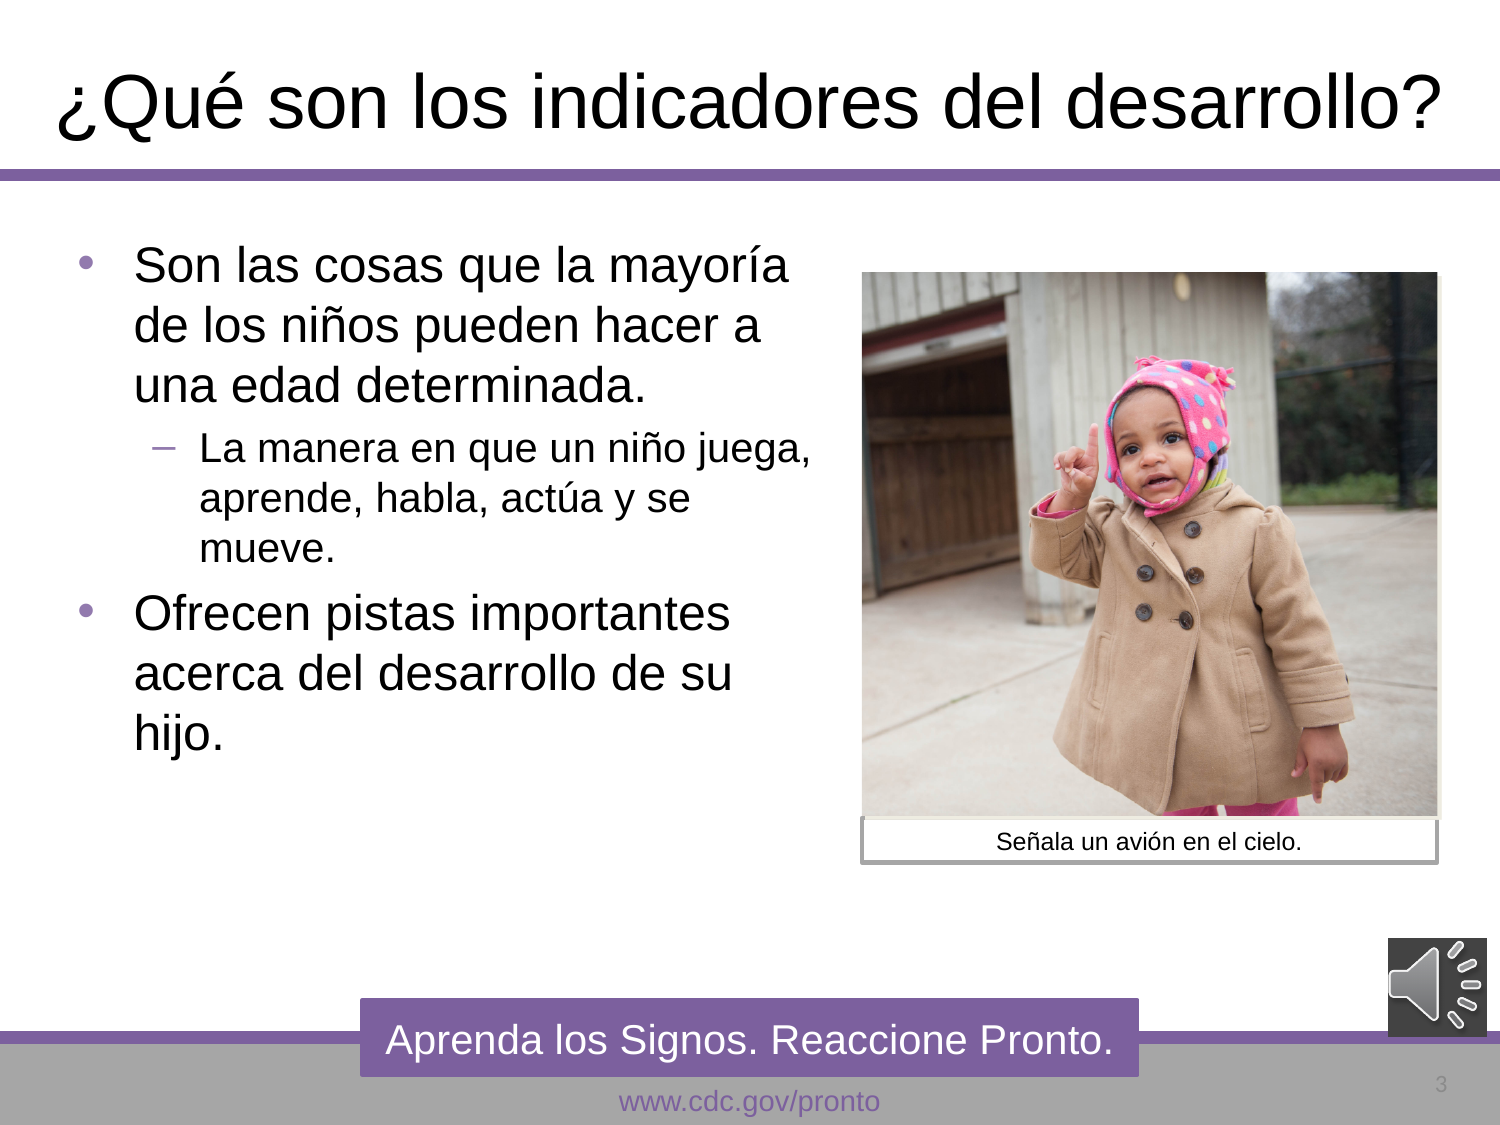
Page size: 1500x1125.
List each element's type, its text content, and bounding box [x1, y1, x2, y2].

list Son las cosas que la mayoría de los niños pueden hacer a una edad determinada. La manera en que un niño juega, aprende, habla, actúa y se mueve. Ofrecen pistas importantes acerca del desarrollo de su hijo. [62, 224, 850, 968]
picture [861, 271, 1438, 816]
picture [1387, 937, 1488, 1038]
text_box Señala un avión en el cielo. [860, 822, 1439, 865]
title ¿Qué son los indicadores del desarrollo? [37, 45, 1463, 233]
